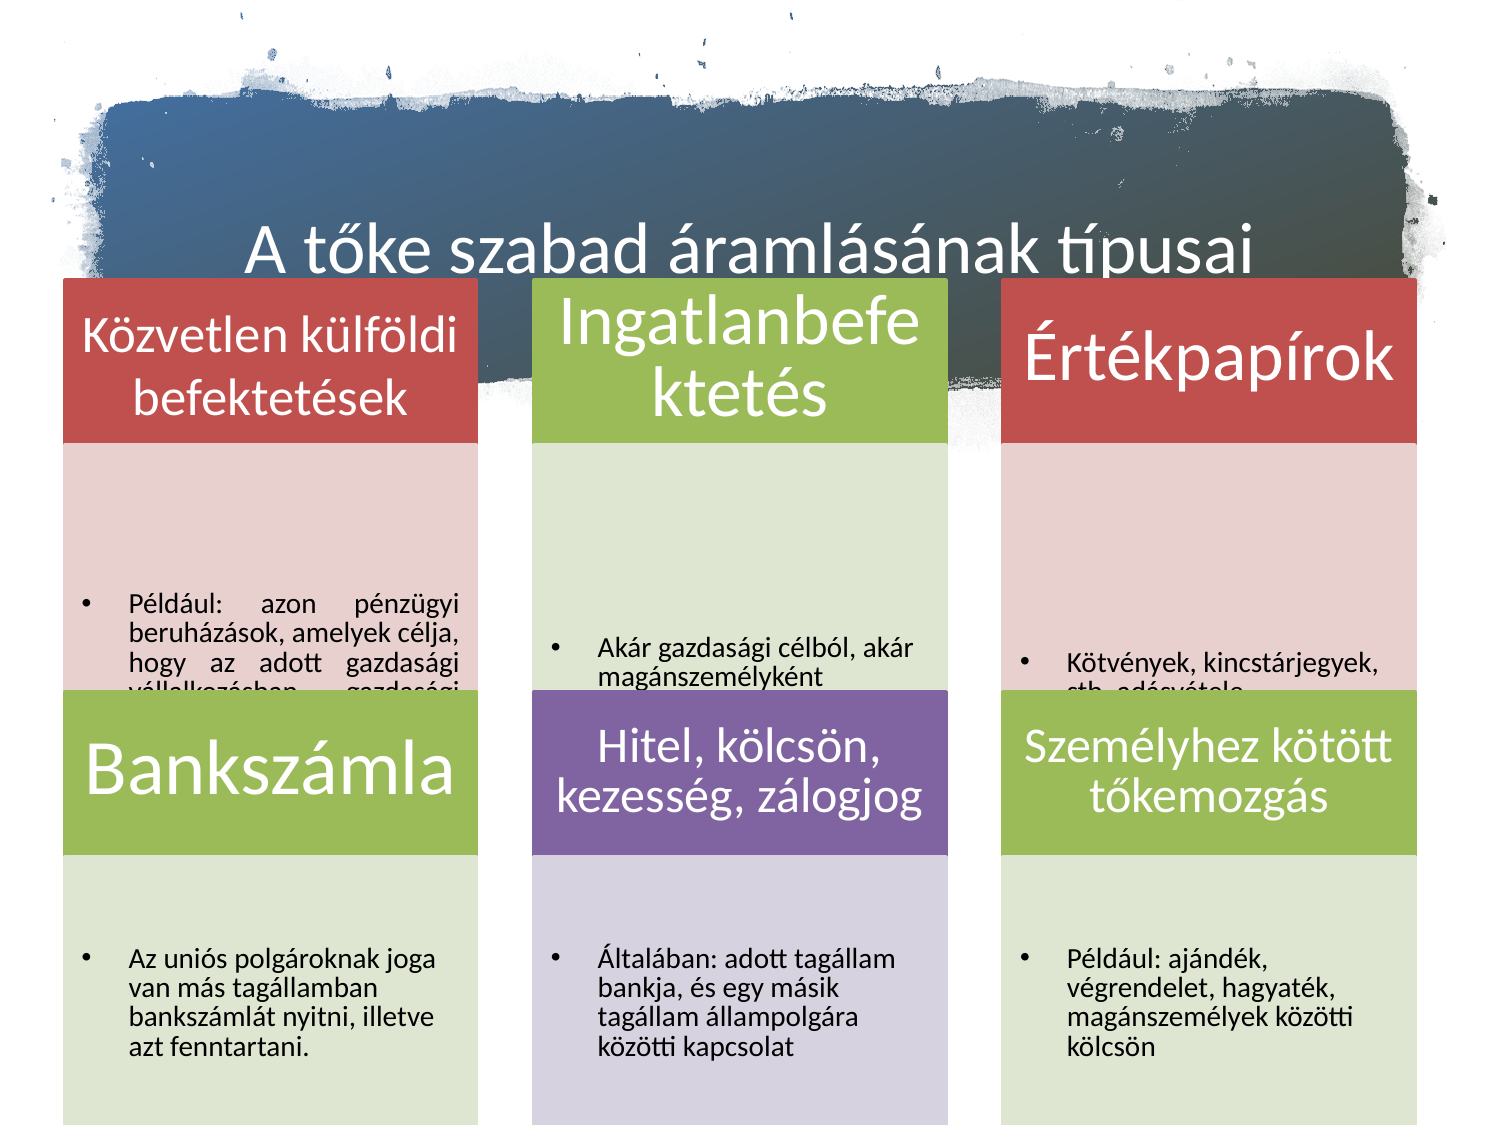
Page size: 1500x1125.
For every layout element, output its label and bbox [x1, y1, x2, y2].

list [64, 225, 1416, 691]
text_box [64, 692, 1416, 1125]
picture [0, 0, 1500, 1125]
